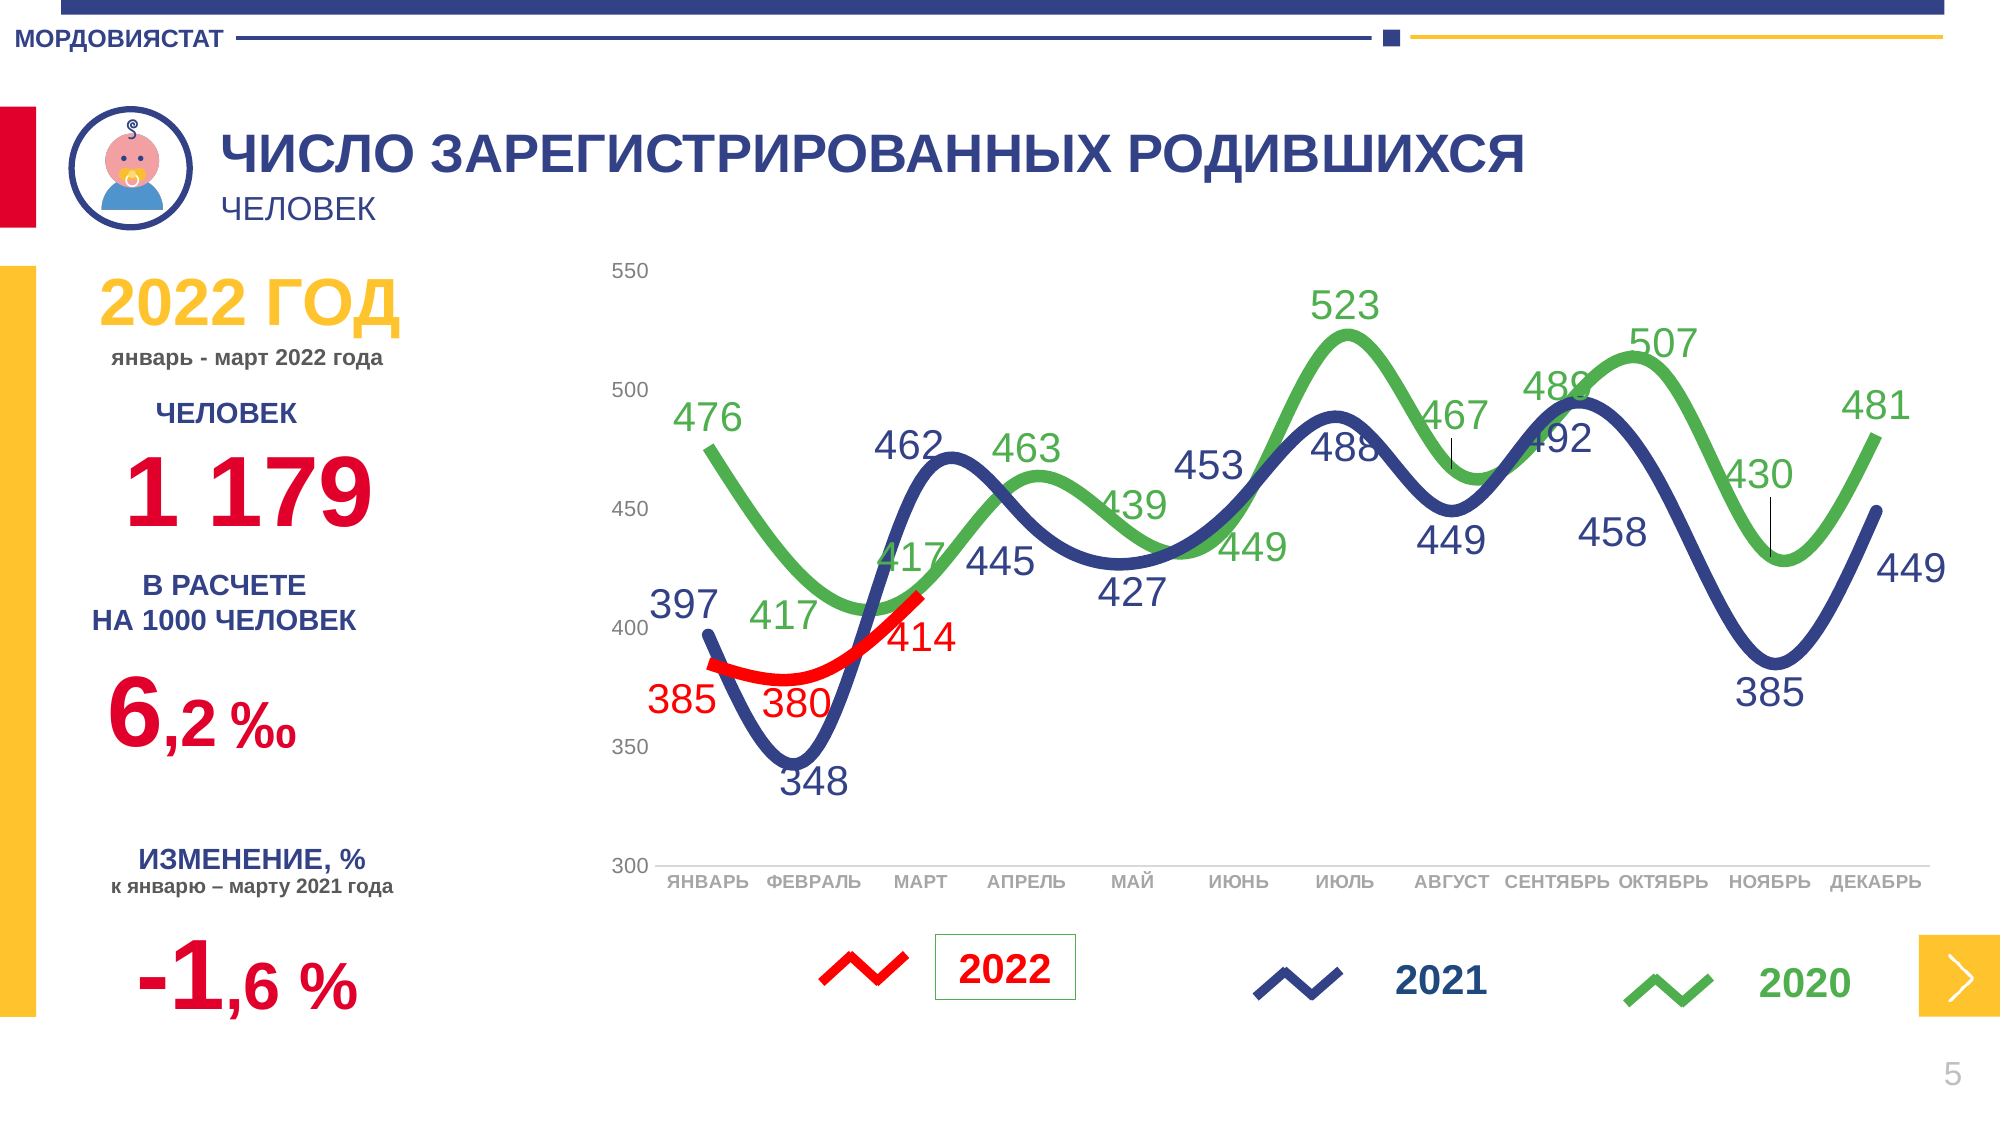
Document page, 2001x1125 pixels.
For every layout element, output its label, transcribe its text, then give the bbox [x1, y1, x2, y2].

text_box 1 179 [109, 442, 402, 530]
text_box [1918, 934, 2000, 1017]
text_box 2021 [1371, 945, 1512, 1011]
text_box ‰ [215, 674, 296, 770]
slide_number 5 [1527, 1042, 1978, 1103]
text_box -1,6 % [121, 925, 411, 1014]
text_box 6,2 [92, 662, 237, 751]
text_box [236, 29, 1943, 116]
text_box МОРДОВИЯСТАТ [0, 14, 340, 60]
text_box 2022 [935, 934, 1076, 1000]
picture [73, 105, 192, 224]
text_box ЧЕЛОВЕК [40, 386, 421, 437]
text_box 2020 [1735, 948, 1876, 1013]
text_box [1626, 977, 1711, 1004]
list ЧИСЛО ЗАРЕГИСТРИРОВАННЫХ РОДИВШИХСЯ ЧЕЛОВЕК [205, 111, 1962, 202]
text_box [108, 224, 154, 229]
text_box 2022 ГОД [35, 268, 466, 330]
chart [539, 248, 1949, 913]
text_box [821, 954, 907, 983]
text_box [1255, 970, 1341, 998]
text_box к январю – марту 2021 года [95, 865, 409, 905]
text_box В РАСЧЕТЕ НА 1000 ЧЕЛОВЕК [22, 582, 435, 621]
text_box январь - март 2022 года [96, 335, 405, 378]
text_box ИЗМЕНЕНИЕ, % [88, 842, 416, 887]
